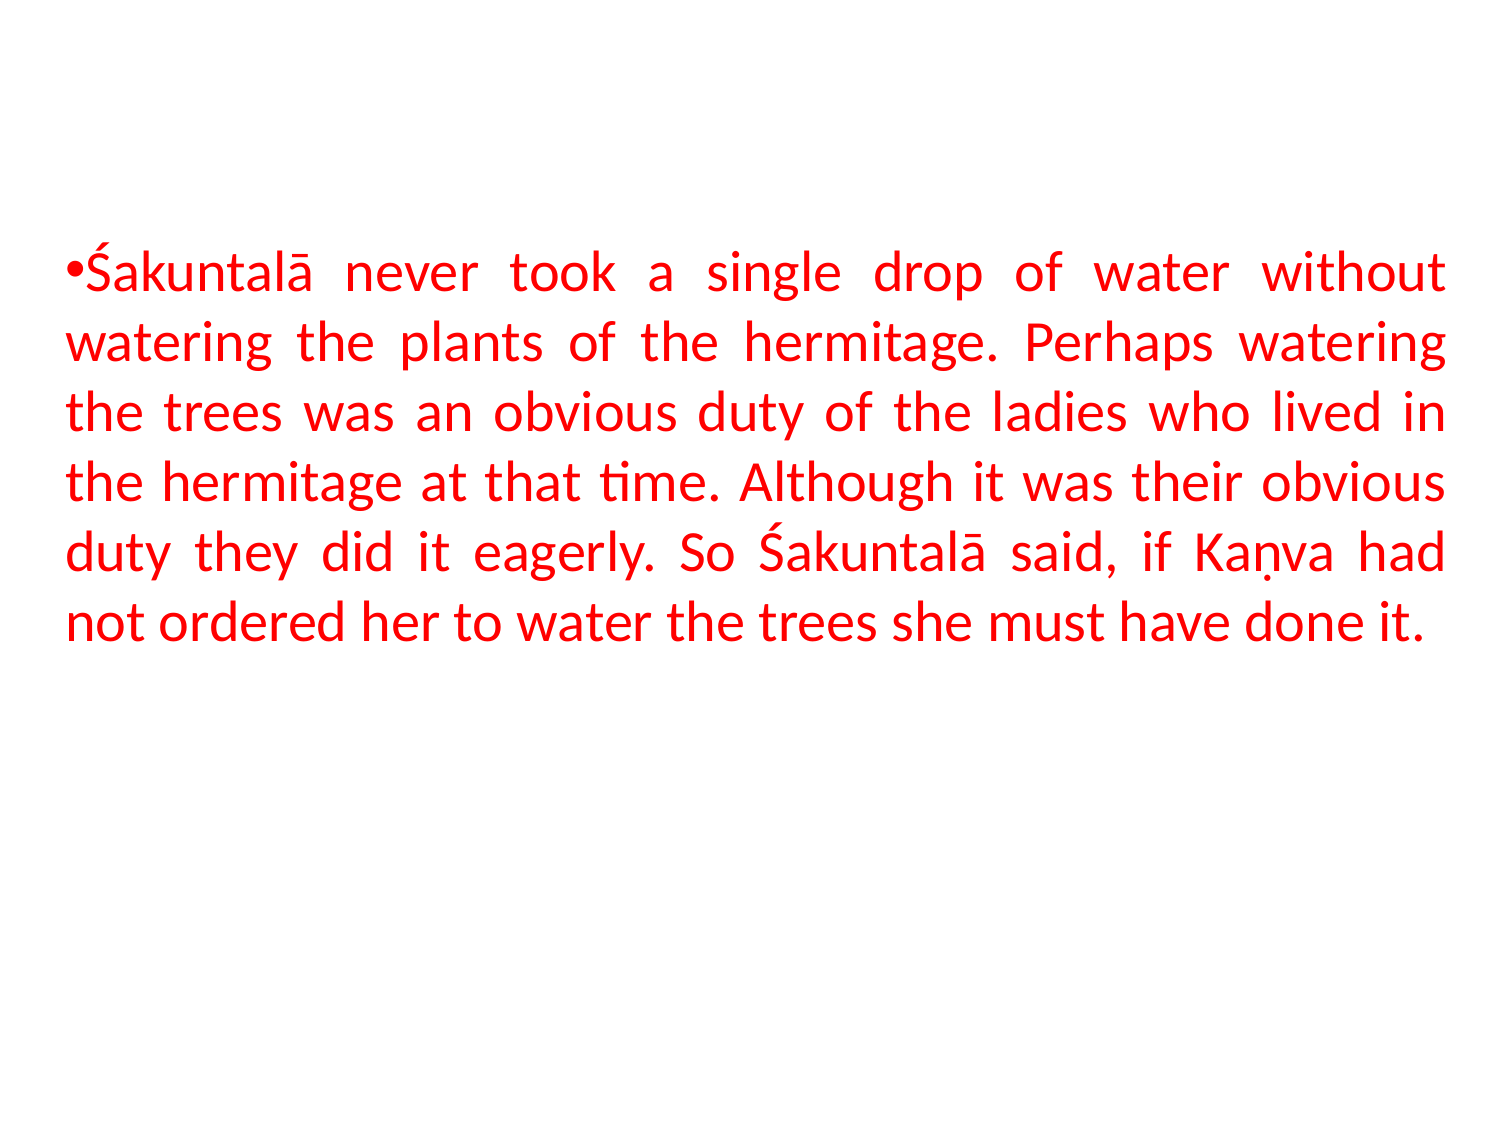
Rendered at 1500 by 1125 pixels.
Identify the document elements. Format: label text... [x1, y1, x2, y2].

text_box Śakuntalā never took a single drop of water without watering the plants of the hermitage. Perhaps watering the trees was an obvious duty of the ladies who lived in the hermitage at that time. Although it was their obvious duty they did it eagerly. So Śakuntalā said, if Kaṇva had not ordered her to water the trees she must have done it. [49, 165, 1463, 791]
